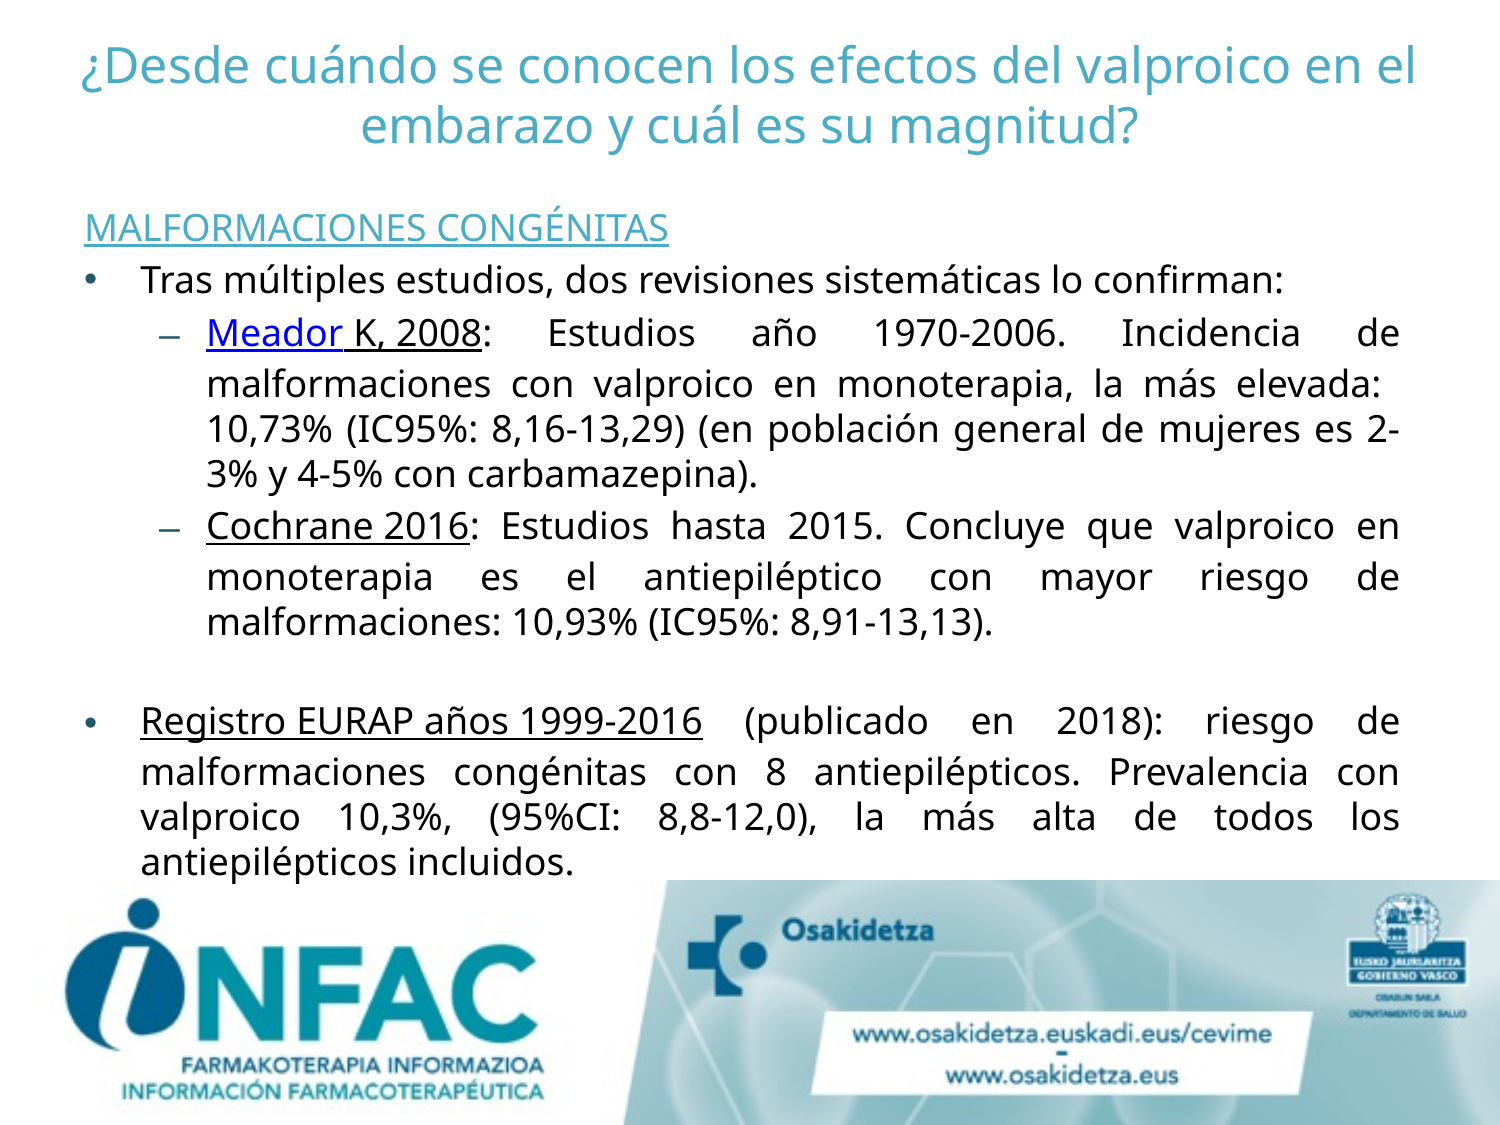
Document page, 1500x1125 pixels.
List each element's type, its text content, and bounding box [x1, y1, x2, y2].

title ¿Desde cuándo se conocen los efectos del valproico en el embarazo y cuál es su magnitud? [0, 0, 1500, 188]
text_box MALFORMACIONES CONGÉNITAS Tras múltiples estudios, dos revisiones sistemáticas lo confirman: Meador K, 2008: Estudios año 1970-2006. Incidencia de malformaciones con valproico en monoterapia, la más elevada: 10,73% (IC95%: 8,16-13,29) (en población general de mujeres es 2-3% y 4-5% con carbamazepina). Cochrane 2016: Estudios hasta 2015. Concluye que valproico en monoterapia es el antiepiléptico con mayor riesgo de malformaciones: 10,93% (IC95%: 8,91-13,13). Registro EURAP años 1999-2016 (publicado en 2018): riesgo de malformaciones congénitas con 8 antiepilépticos. Prevalencia con valproico 10,3%, (95%CI: 8,8-12,0), la más alta de todos los antiepilépticos incluidos. [69, 196, 1417, 846]
picture [1, 880, 1500, 1125]
